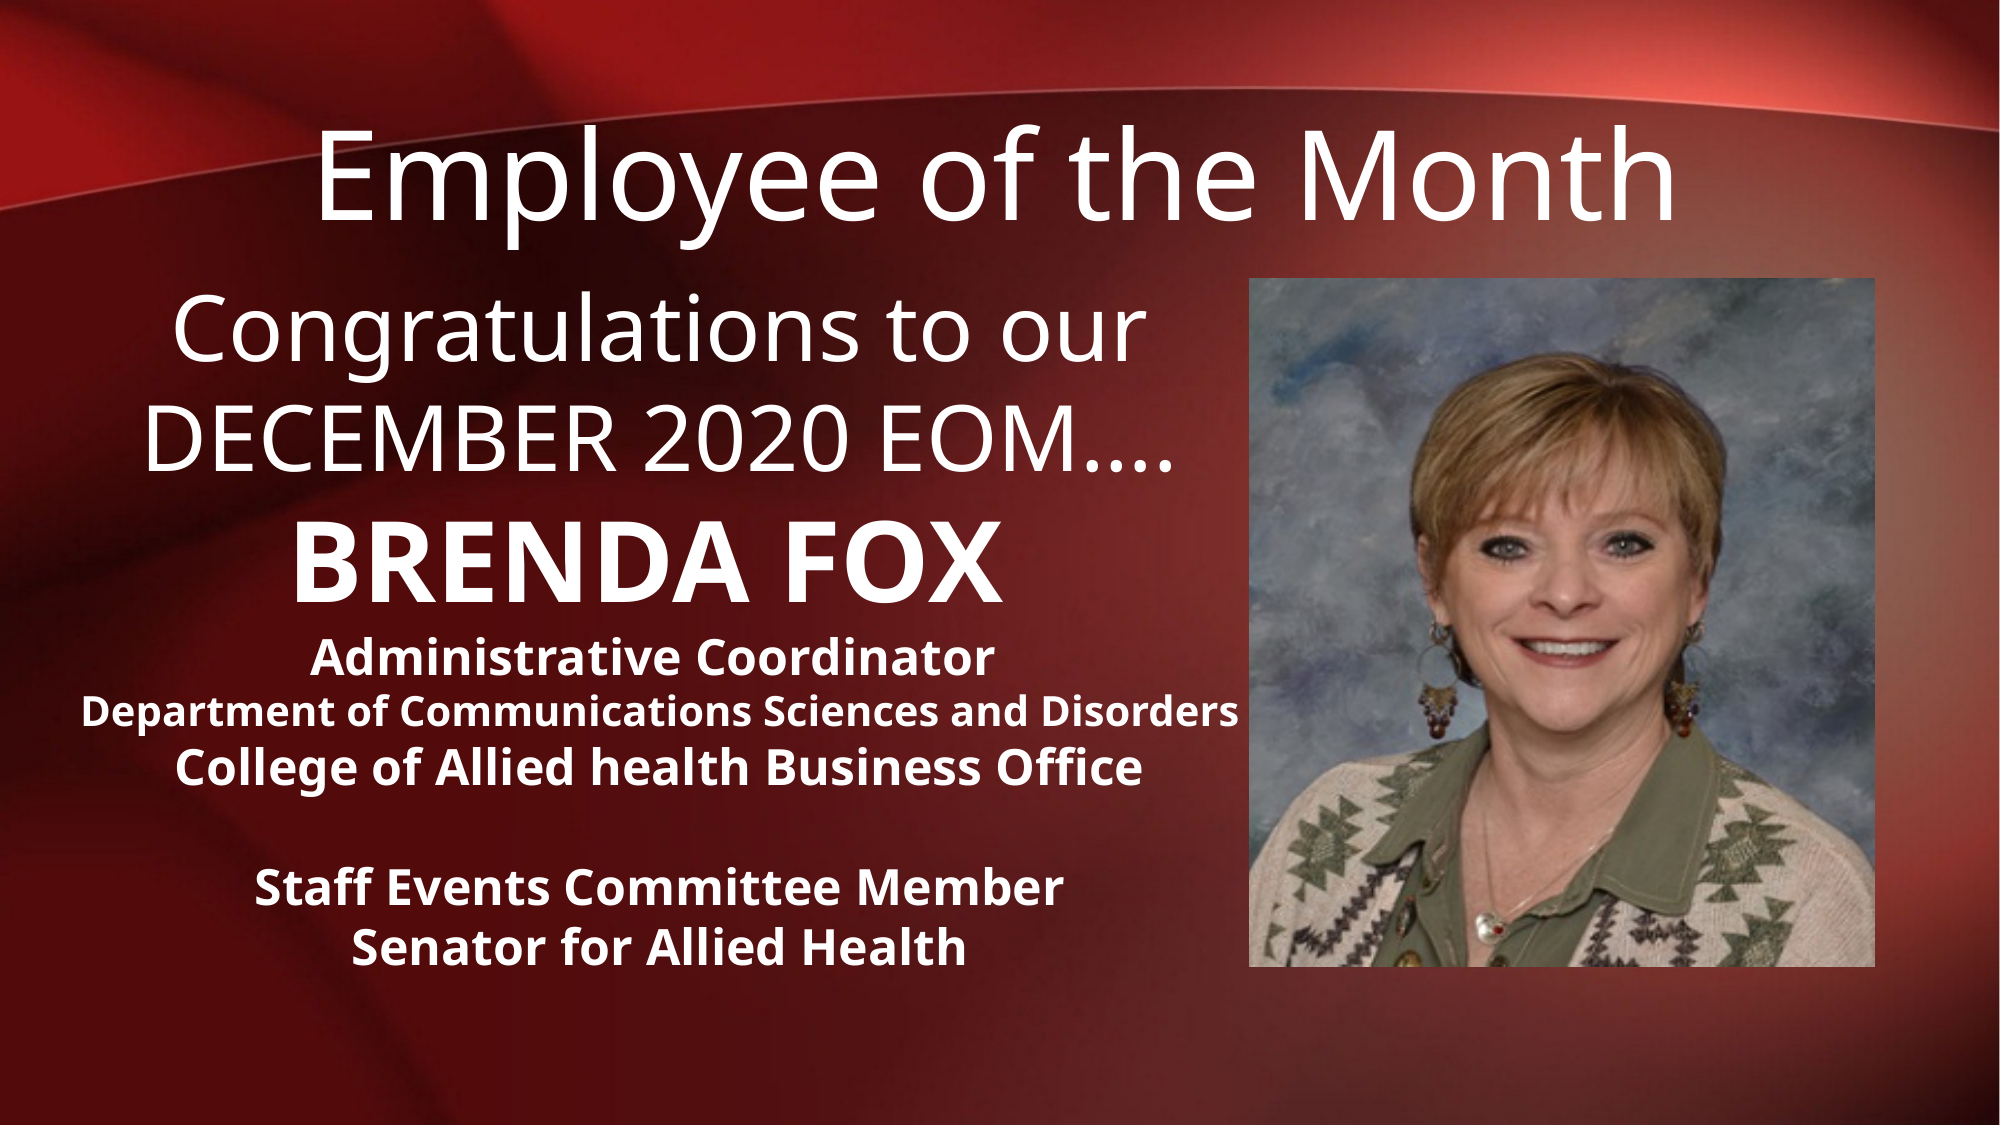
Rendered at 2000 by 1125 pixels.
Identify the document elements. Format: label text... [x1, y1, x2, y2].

text_box Employee of the Month [295, 88, 1730, 254]
picture [0, 0, 2000, 1125]
text_box Congratulations to our DECEMBER 2020 EOM…. BRENDA FOX Administrative Coordinator Department of Communications Sciences and Disorders College of Allied health Business Office Staff Events Committee Member Senator for Allied Health [0, 262, 1323, 983]
